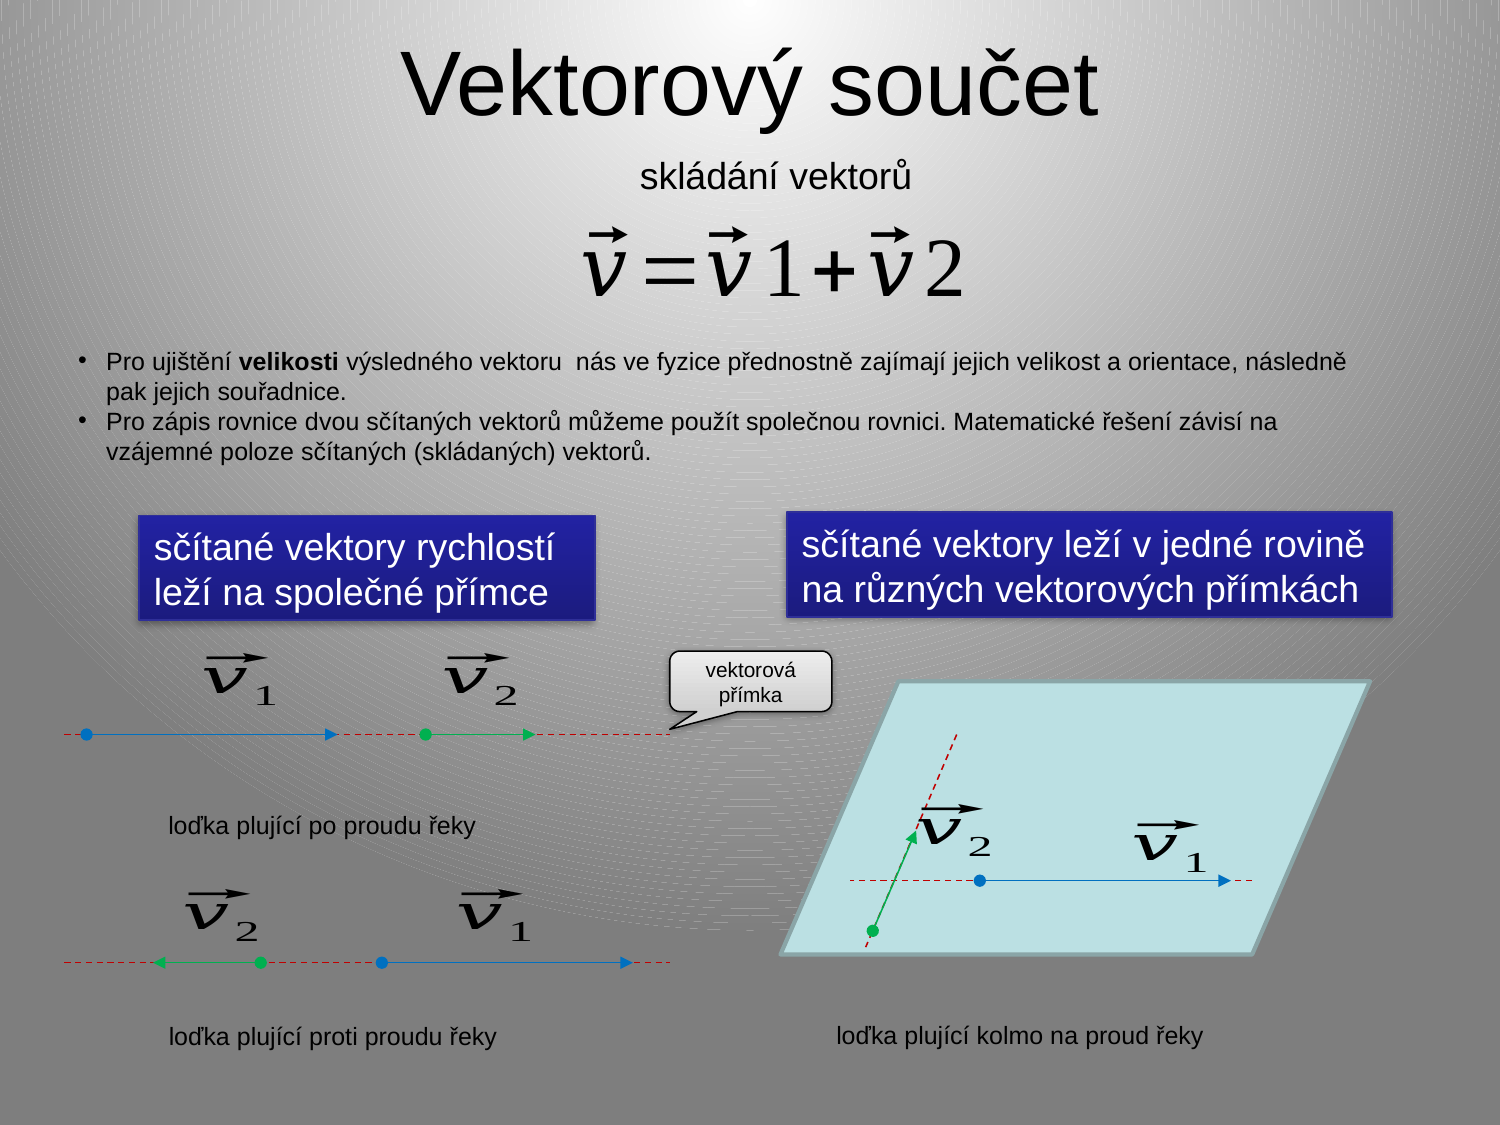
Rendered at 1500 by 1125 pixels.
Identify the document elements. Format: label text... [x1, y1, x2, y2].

text_box [778, 764, 869, 957]
text_box [874, 679, 1373, 957]
text_box loďka plující proti proudu řeky [153, 1012, 513, 1058]
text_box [865, 888, 957, 948]
text_box skládání vektorů [624, 145, 949, 205]
text_box loďka plující kolmo na proud řeky [821, 1012, 1220, 1058]
text_box Pro ujištění velikosti výsledného vektoru nás ve fyzice přednostně zajímají jejich velikost a orientace, následně pak jejich souřadnice. Pro zápis rovnice dvou sčítaných vektorů můžeme použít společnou rovnici. Matematické řešení závisí na vzájemné poloze sčítaných (skládaných) vektorů. [63, 338, 1408, 473]
text_box vektorová přímka [668, 650, 833, 731]
text_box sčítané vektory leží v jedné rovině na různých vektorových přímkách [786, 511, 1393, 618]
text_box loďka plující po proudu řeky [153, 802, 492, 848]
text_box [865, 734, 957, 879]
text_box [872, 830, 917, 932]
text_box sčítané vektory rychlostí leží na společné přímce [138, 515, 596, 621]
title Vektorový součet [75, 1, 1425, 157]
